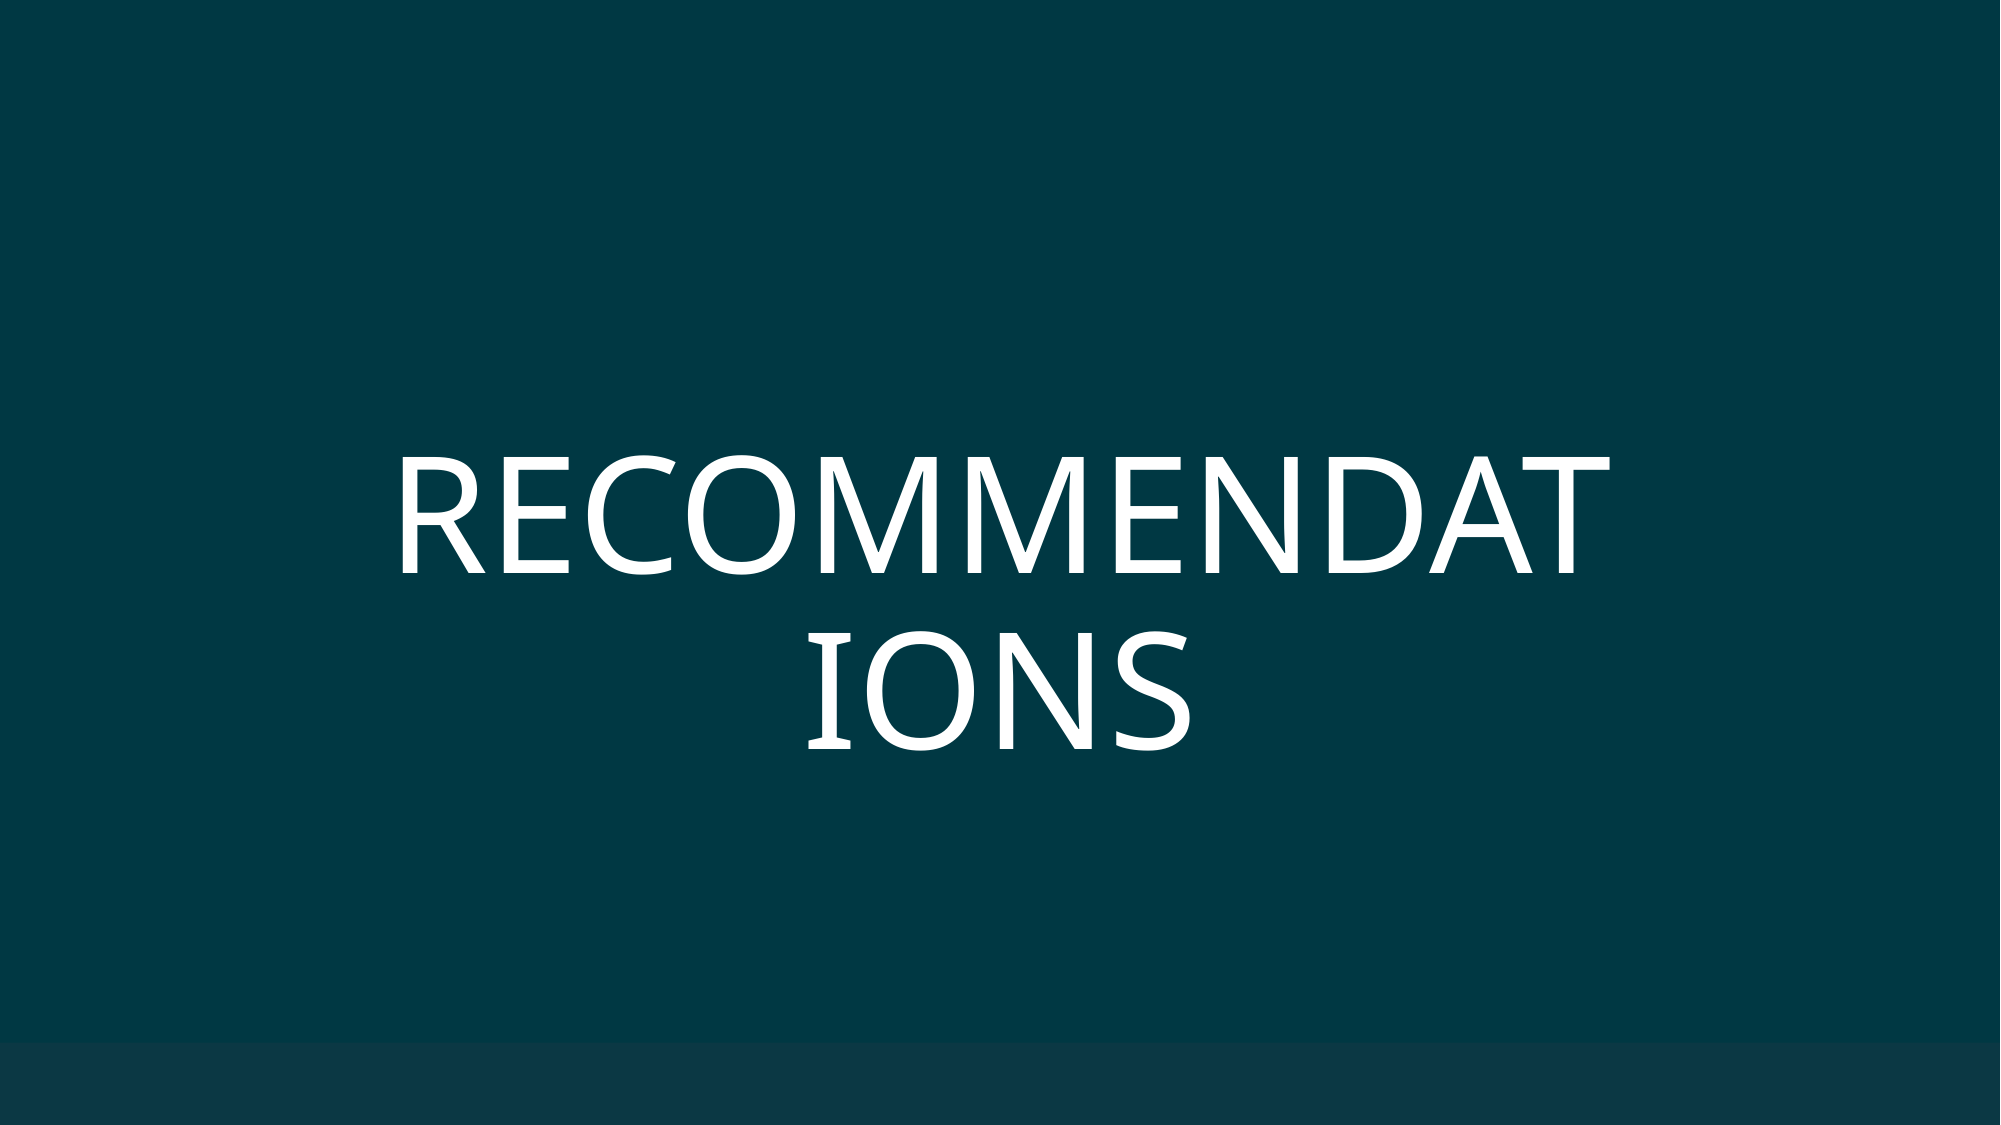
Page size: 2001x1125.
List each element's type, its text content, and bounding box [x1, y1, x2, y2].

list Recommendations [363, 426, 1637, 699]
